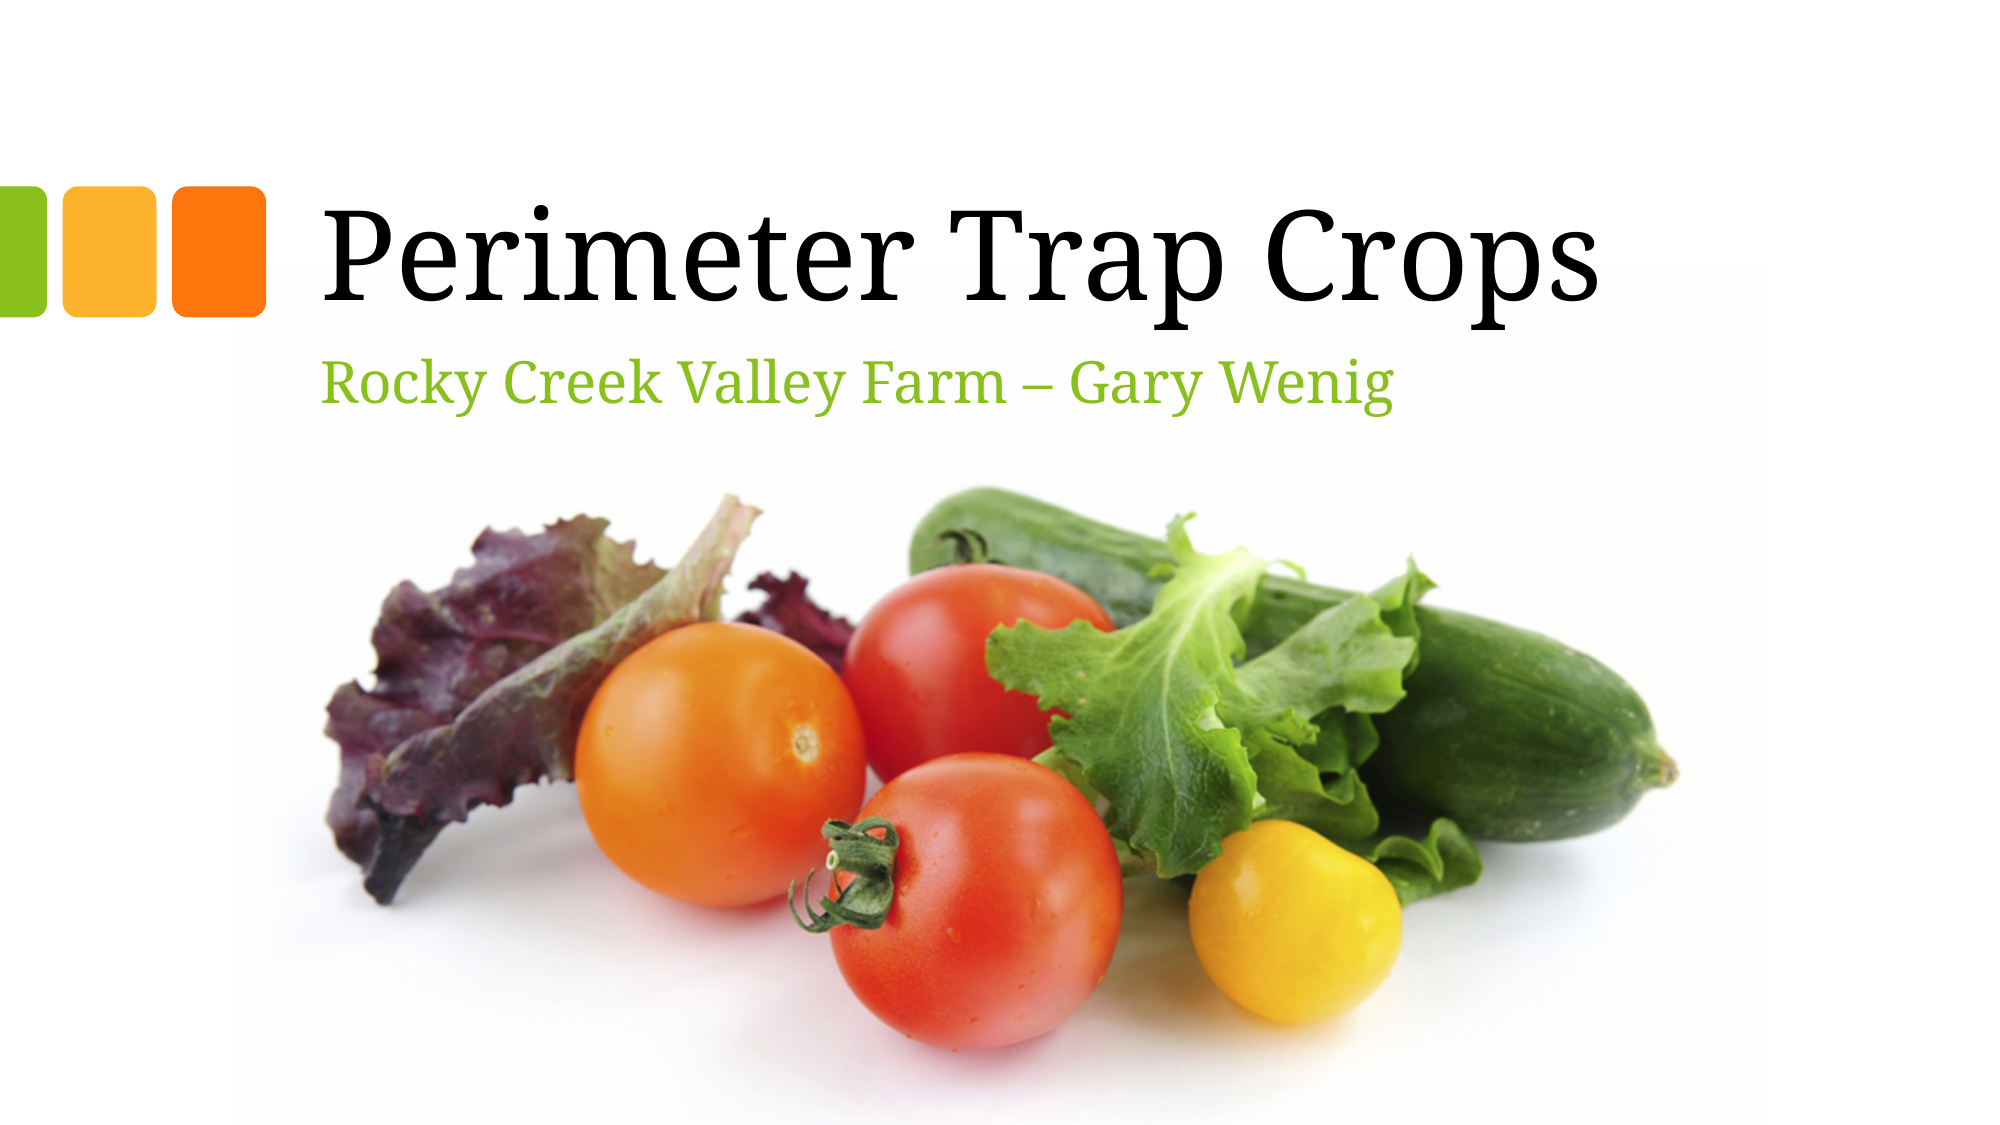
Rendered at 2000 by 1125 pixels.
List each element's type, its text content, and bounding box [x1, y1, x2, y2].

subtitle Rocky Creek Valley Farm – Gary Wenig [299, 342, 1800, 489]
picture [0, 0, 2000, 1125]
title Perimeter Trap Crops [299, 59, 1800, 335]
